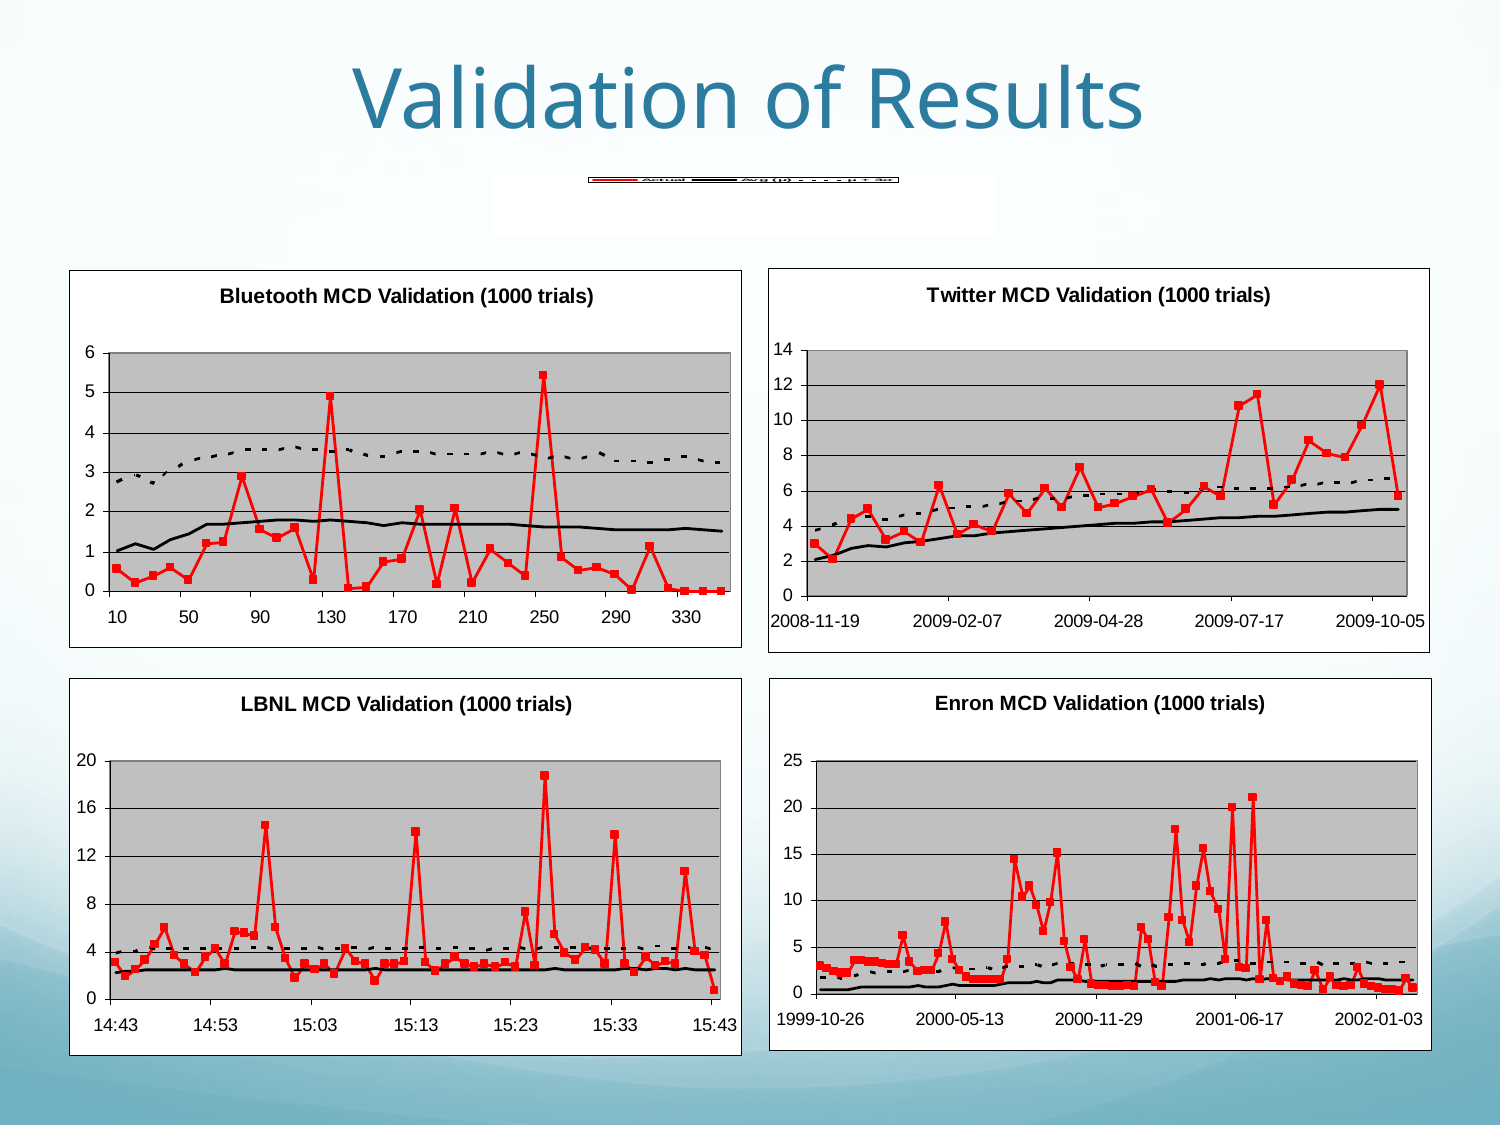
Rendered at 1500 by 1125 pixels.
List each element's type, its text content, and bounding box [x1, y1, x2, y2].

title Validation of Results [89, 17, 1410, 173]
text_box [486, 174, 1001, 238]
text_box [760, 260, 1438, 660]
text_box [61, 262, 751, 656]
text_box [761, 670, 1440, 1058]
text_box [61, 670, 751, 1063]
